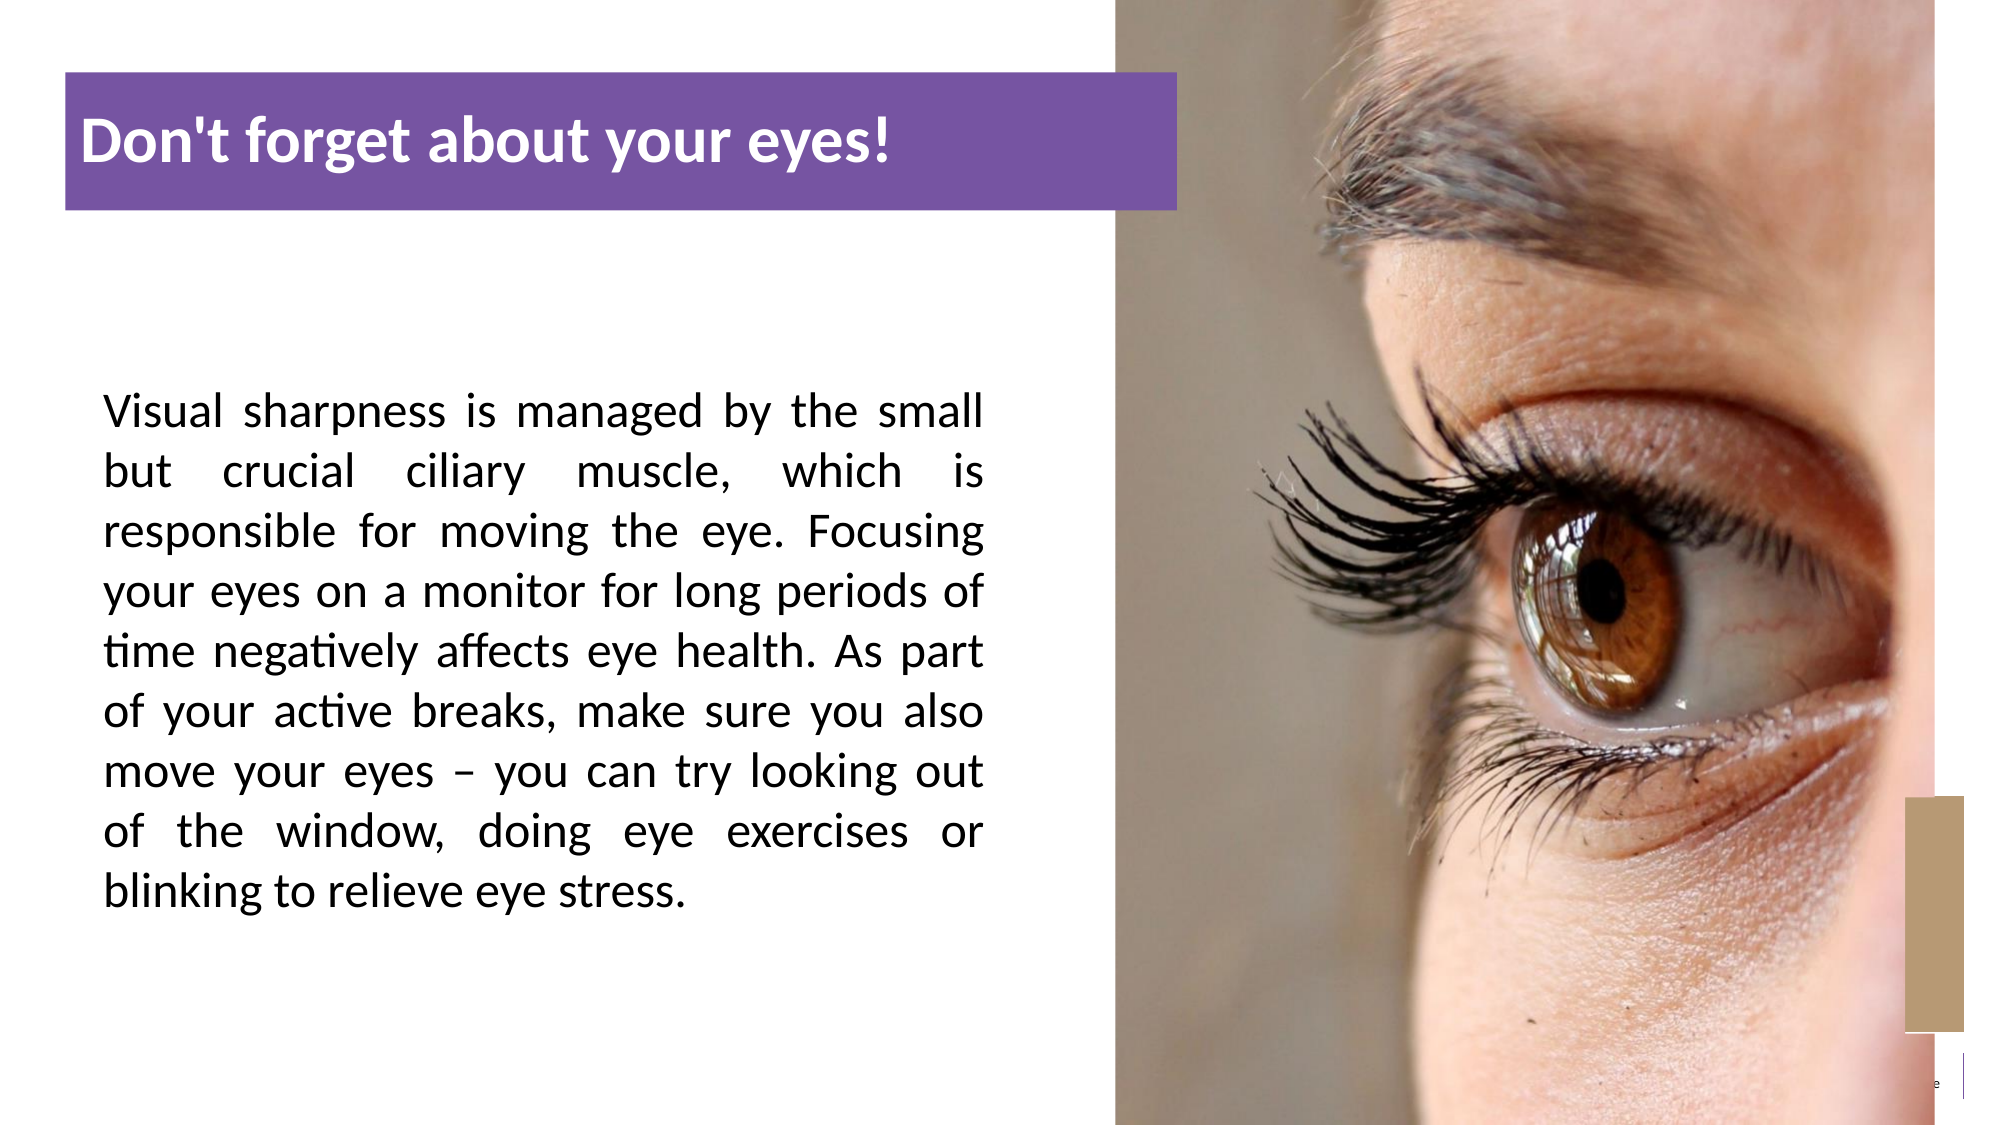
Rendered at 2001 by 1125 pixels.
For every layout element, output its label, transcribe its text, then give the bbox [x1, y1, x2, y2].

list Visual sharpness is managed by the small but crucial ciliary muscle, which is responsible for moving the eye. Focusing your eyes on a monitor for long periods of time negatively affects eye health. As part of your active breaks, make sure you also move your eyes – you can try looking out of the window, doing eye exercises or blinking to relieve eye stress. [88, 370, 1000, 1125]
list Don't forget about your eyes! [65, 72, 1115, 211]
picture [1115, 0, 1935, 1125]
